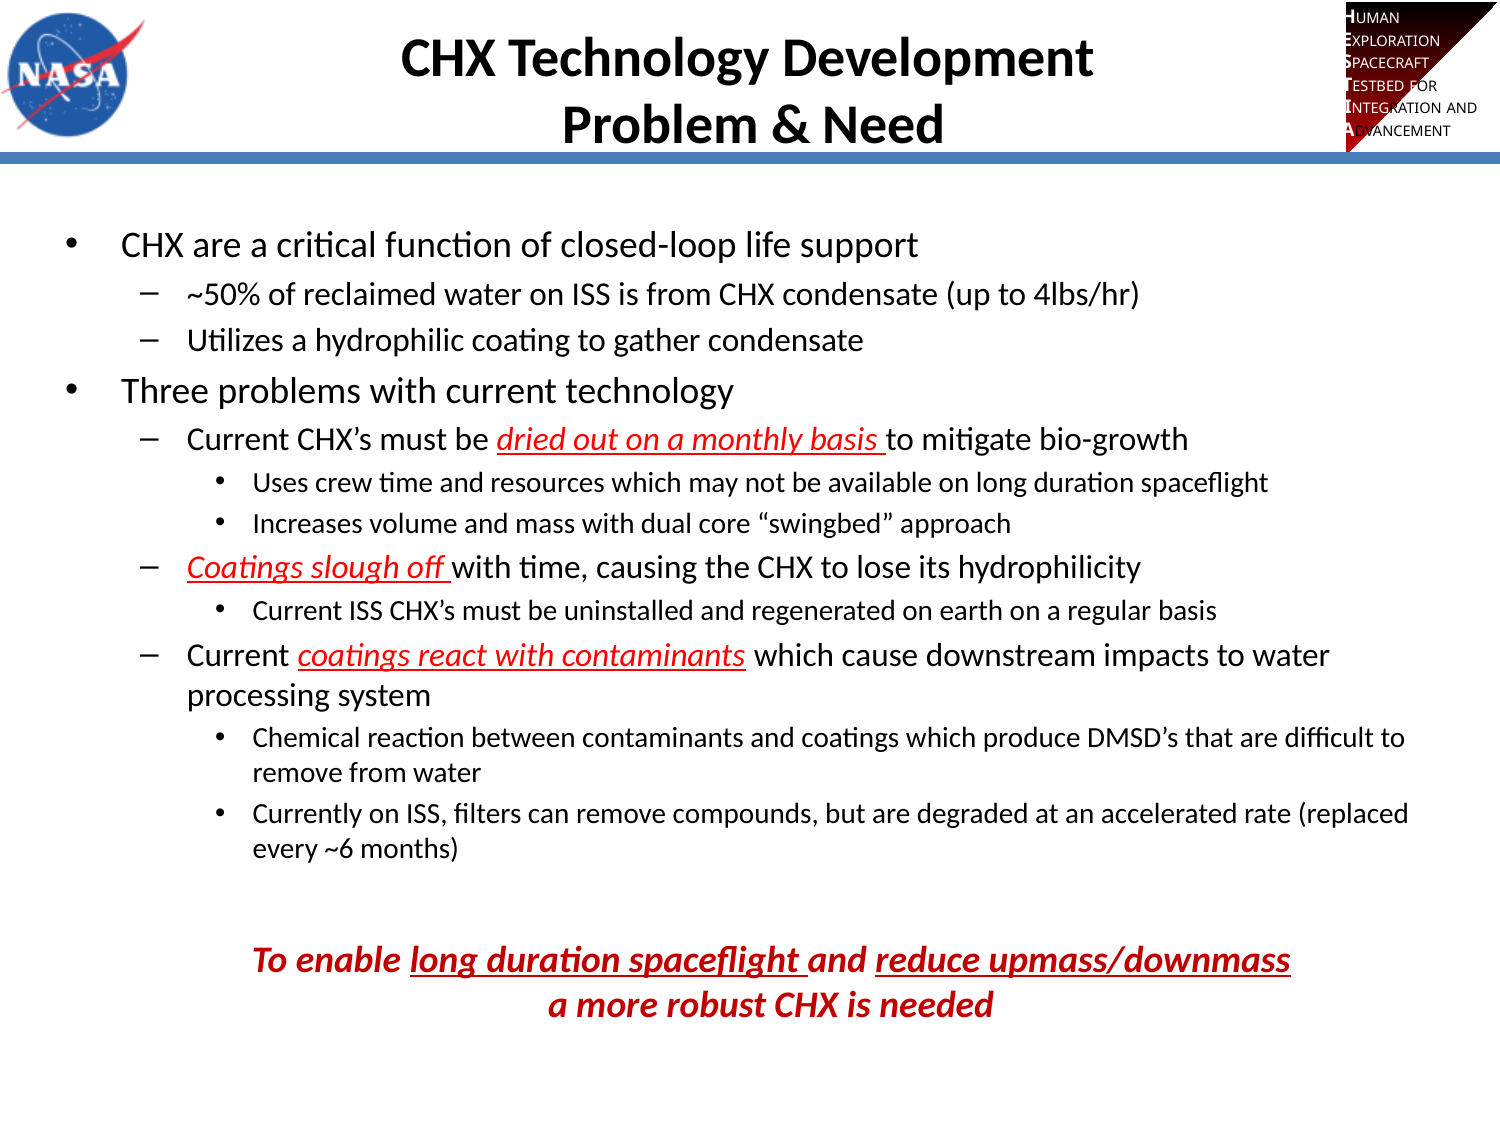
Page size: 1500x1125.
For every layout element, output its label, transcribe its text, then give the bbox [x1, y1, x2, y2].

title CHX Technology Development Problem & Need [275, 12, 1234, 163]
picture [0, 12, 146, 138]
list CHX are a critical function of closed-loop life support ~50% of reclaimed water on ISS is from CHX condensate (up to 4lbs/hr) Utilizes a hydrophilic coating to gather condensate Three problems with current technology Current CHX’s must be dried out on a monthly basis to mitigate bio-growth Uses crew time and resources which may not be available on long duration spaceflight Increases volume and mass with dual core “swingbed” approach Coatings slough off with time, causing the CHX to lose its hydrophilicity Current ISS CHX’s must be uninstalled and regenerated on earth on a regular basis Current coatings react with contaminants which cause downstream impacts to water processing system Chemical reaction between contaminants and coatings which produce DMSD’s that are difficult to remove from water Currently on ISS, filters can remove compounds, but are degraded at an accelerated rate (replaced every ~6 months) [50, 212, 1452, 1025]
text_box To enable long duration spaceflight and reduce upmass/downmass a more robust CHX is needed [229, 927, 1313, 1033]
